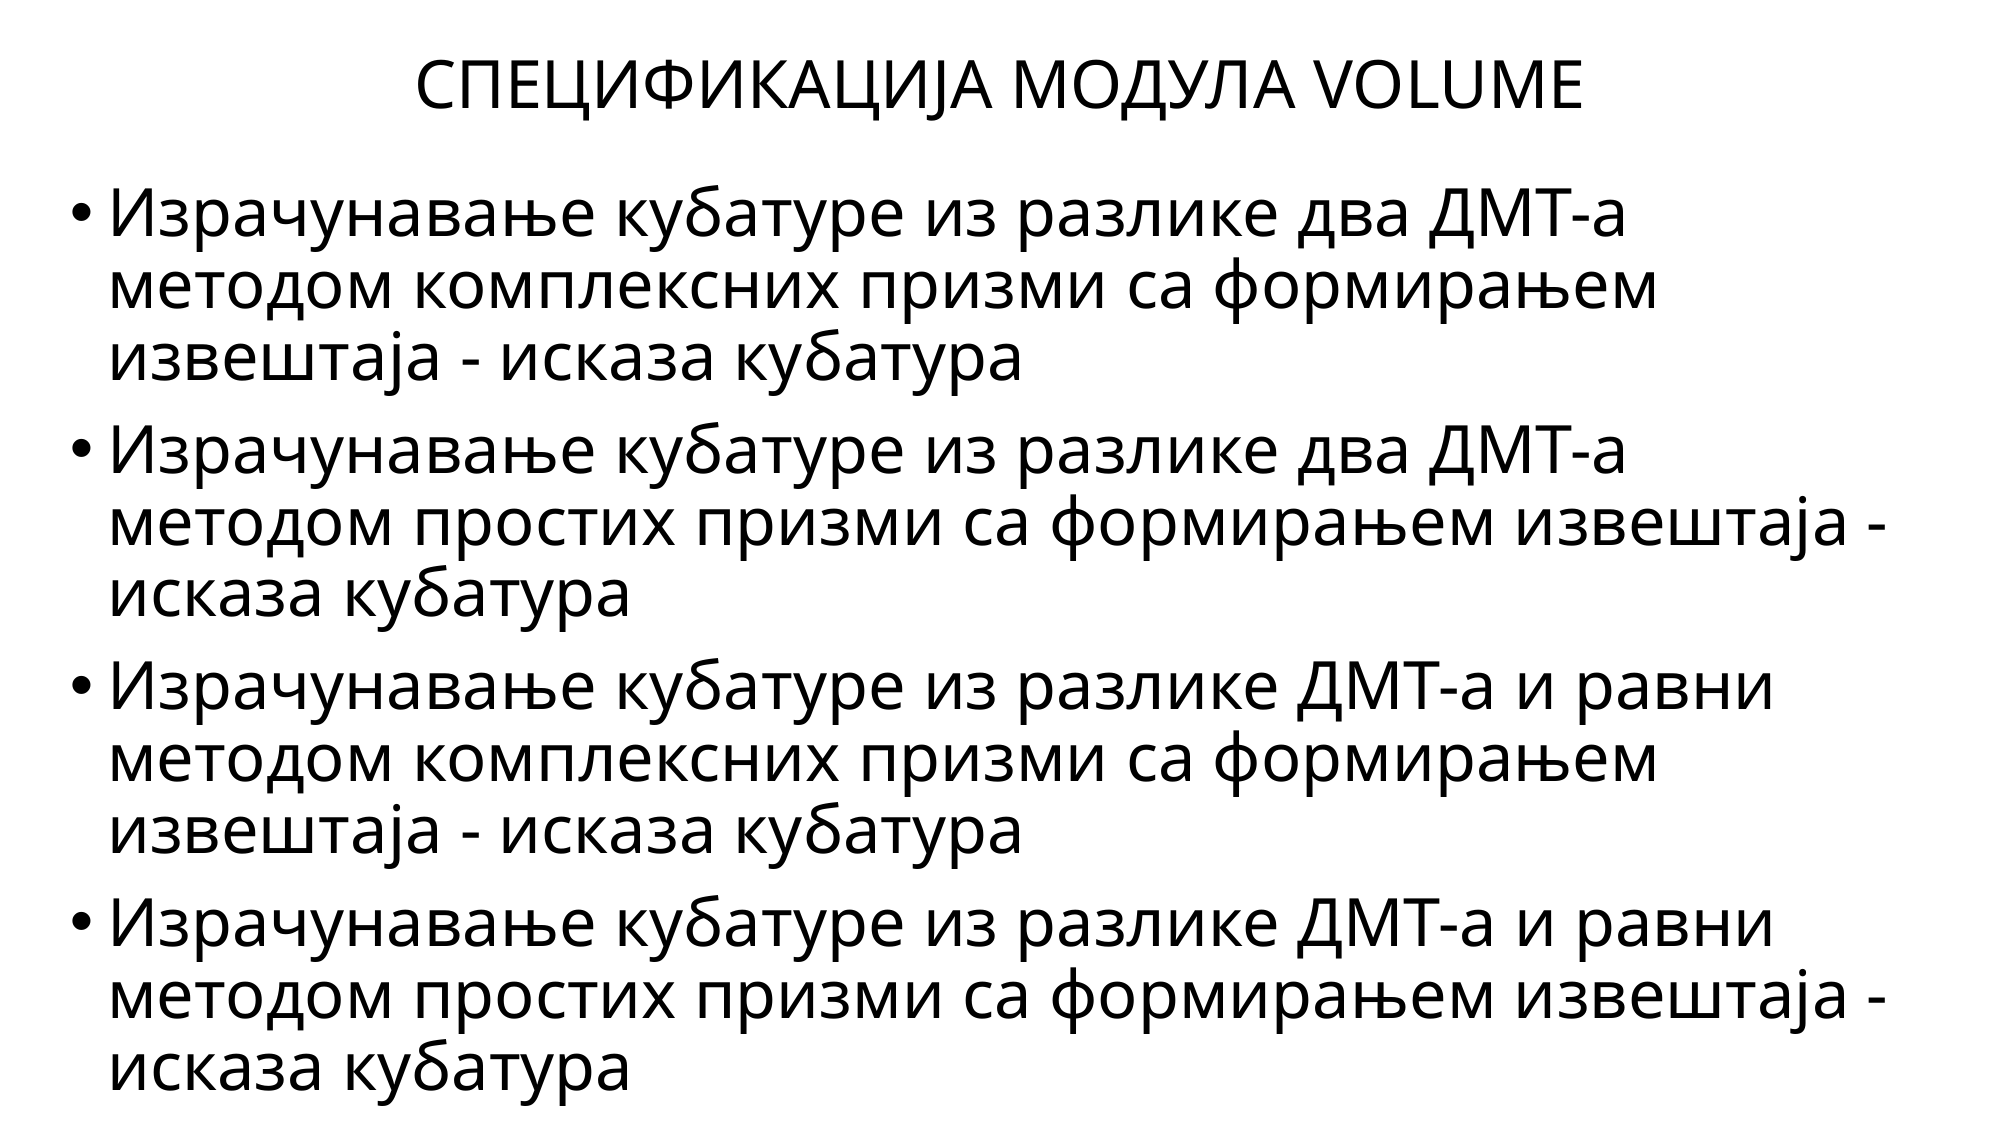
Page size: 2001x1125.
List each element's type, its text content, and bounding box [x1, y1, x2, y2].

title СПЕЦИФИКАЦИЈА МОДУЛА VOLUME [137, 33, 1863, 141]
list Израчунавање кубатуре из разлике два ДМТ-а методом комплексних призми са формирањем извештаја - исказа кубатура Израчунавање кубатуре из разлике два ДМТ-а методом простих призми са формирањем извештаја - исказа кубатура Израчунавање кубатуре из разлике ДМТ-а и равни методом комплексних призми са формирањем извештаја - исказа кубатура Израчунавање кубатуре из разлике ДМТ-а и равни методом простих призми са формирањем извештаја - исказа кубатура [54, 171, 1919, 1105]
